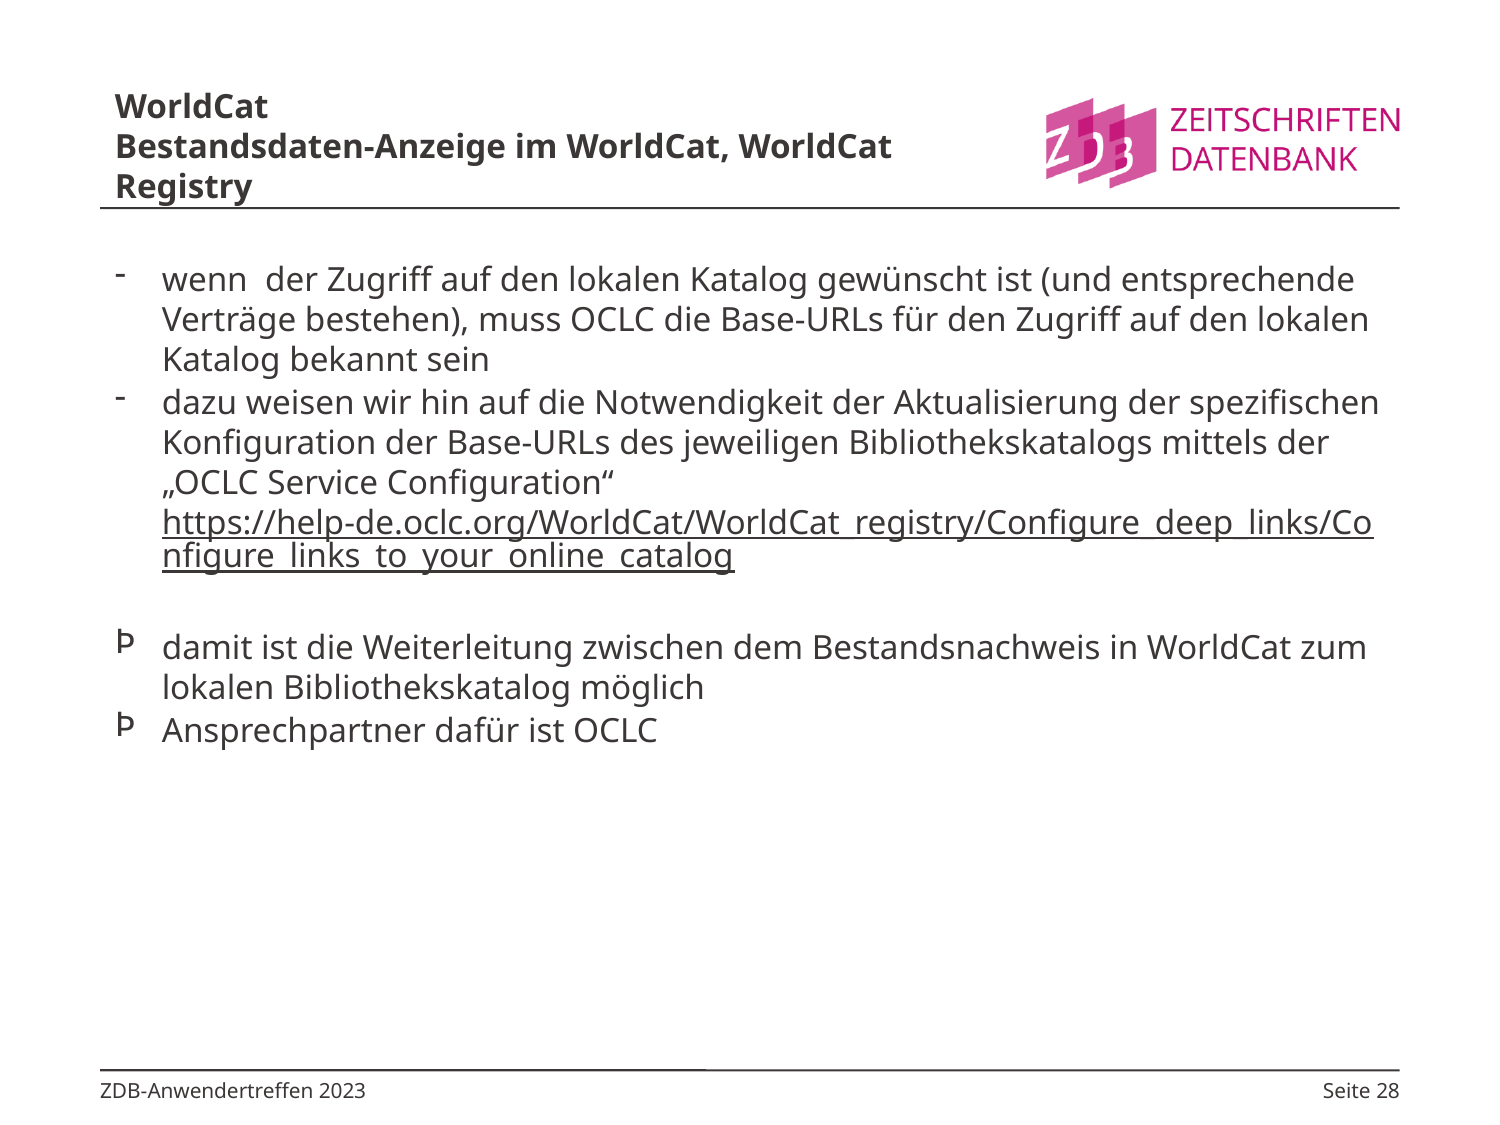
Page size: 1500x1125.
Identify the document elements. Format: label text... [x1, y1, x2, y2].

title WorldCat Bestandsdaten-Anzeige im WorldCat, WorldCat Registry [100, 78, 1034, 209]
list wenn der Zugriff auf den lokalen Katalog gewünscht ist (und entsprechende Verträge bestehen), muss OCLC die Base-URLs für den Zugriff auf den lokalen Katalog bekannt sein dazu weisen wir hin auf die Notwendigkeit der Aktualisierung der spezifischen Konfiguration der Base-URLs des jeweiligen Bibliothekskatalogs mittels der „OCLC Service Configuration“ https://help-de.oclc.org/WorldCat/WorldCat_registry/Configure_deep_links/Configure_links_to_your_online_catalog damit ist die Weiterleitung zwischen dem Bestandsnachweis in WorldCat zum lokalen Bibliothekskatalog möglich Ansprechpartner dafür ist OCLC [100, 250, 1400, 1035]
picture [1034, 89, 1412, 197]
